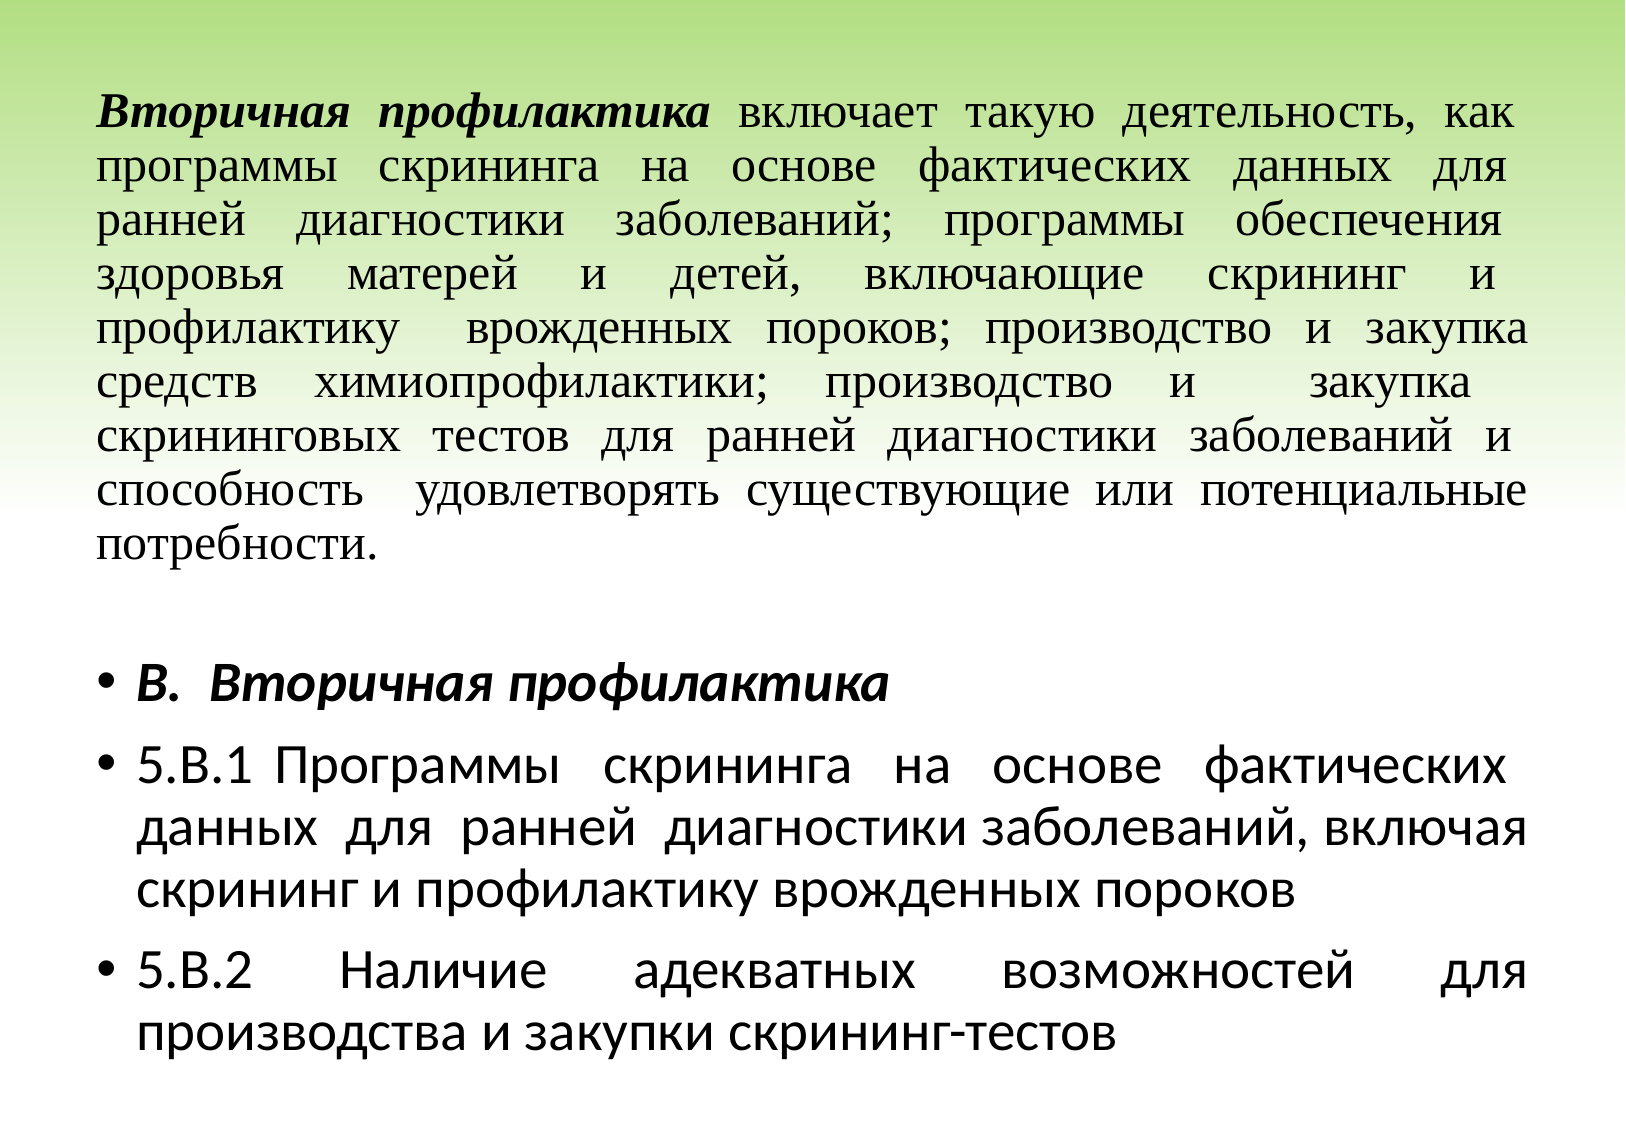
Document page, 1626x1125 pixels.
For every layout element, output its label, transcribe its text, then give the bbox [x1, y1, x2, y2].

title Вторичная профилактика включает такую деятельность, как программы скрининга на основе фактических данных для ранней диагностики заболеваний; программы обеспечения здоровья матерей и детей, включающие скрининг и профилактику врожденных пороков; производство и закупка средств химиопрофилактики; производство и закупка скрининговых тестов для ранней диагностики заболеваний и способность удовлетворять существующие или потенциальные потребности. [80, 44, 1544, 610]
list B. Вторичная профилактика 5.B.1 Программы скрининга на основе фактических данных для ранней диагностики заболеваний, включая скрининг и профилактику врожденных пороков 5.B.2 Наличие адекватных возможностей для производства и закупки скрининг-тестов [80, 644, 1544, 1083]
